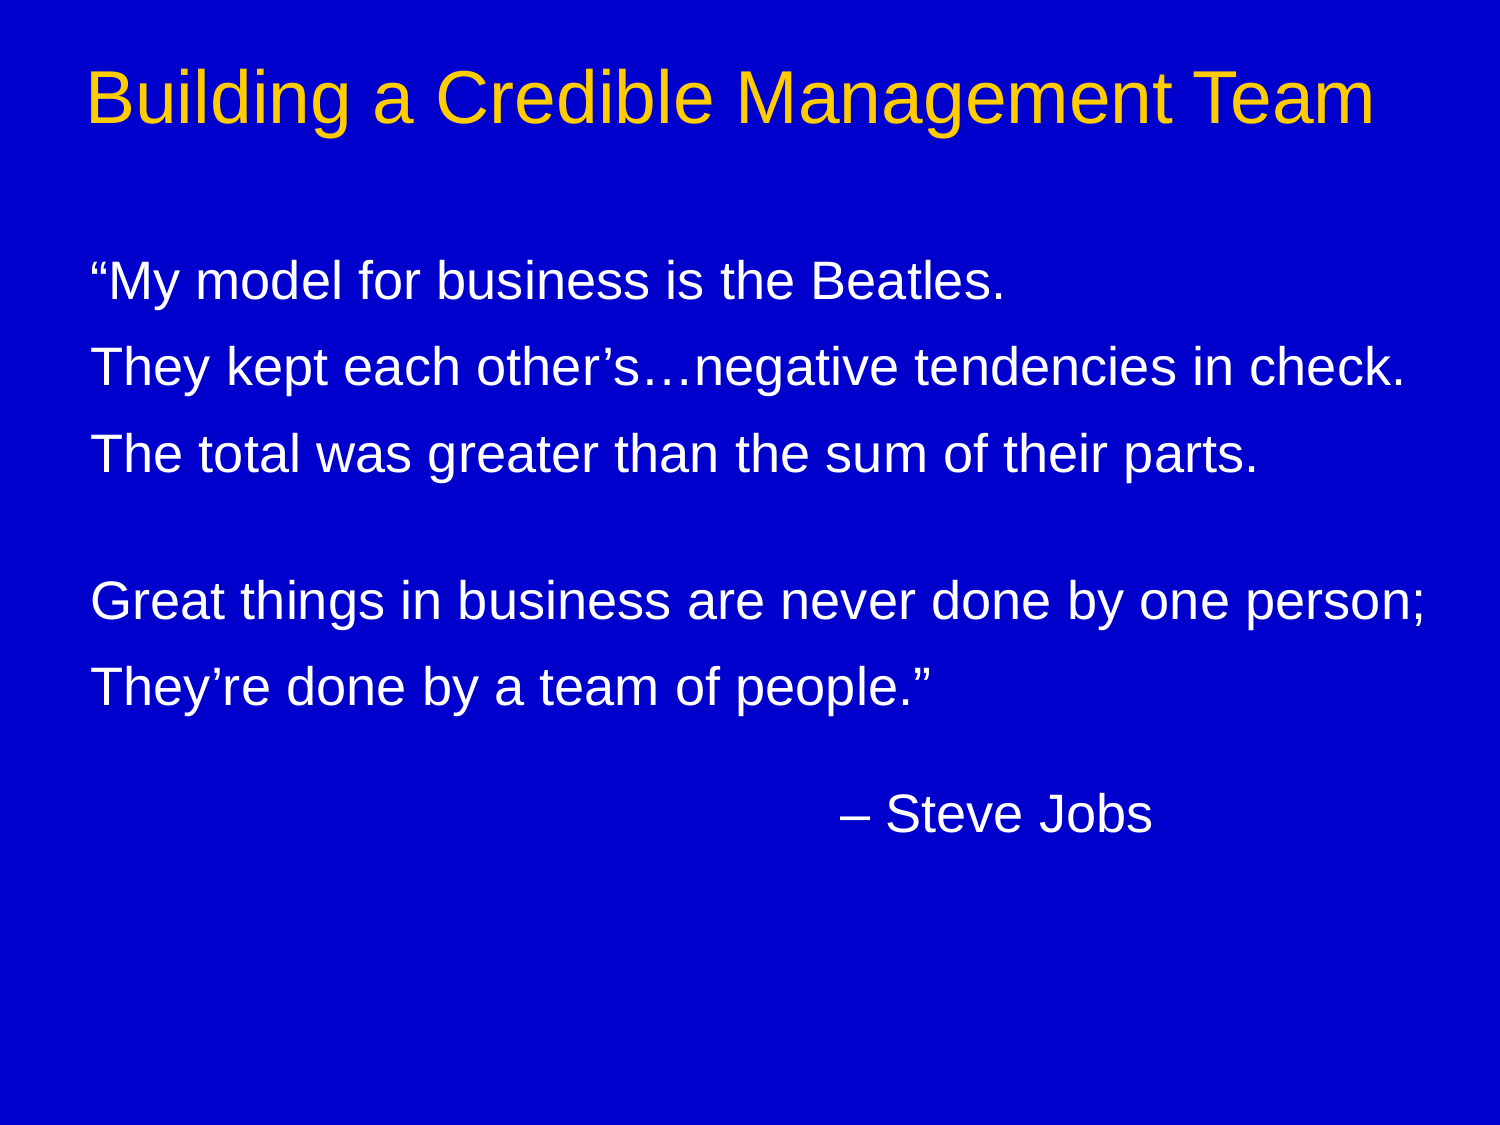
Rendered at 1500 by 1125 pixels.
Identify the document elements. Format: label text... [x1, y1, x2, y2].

title Building a Credible Management Team [18, 0, 1444, 188]
subtitle “My model for business is the Beatles. They kept each other’s…negative tendencies in check. The total was greater than the sum of their parts. Great things in business are never done by one person; They’re done by a team of people.” – Steve Jobs [74, 237, 1463, 963]
